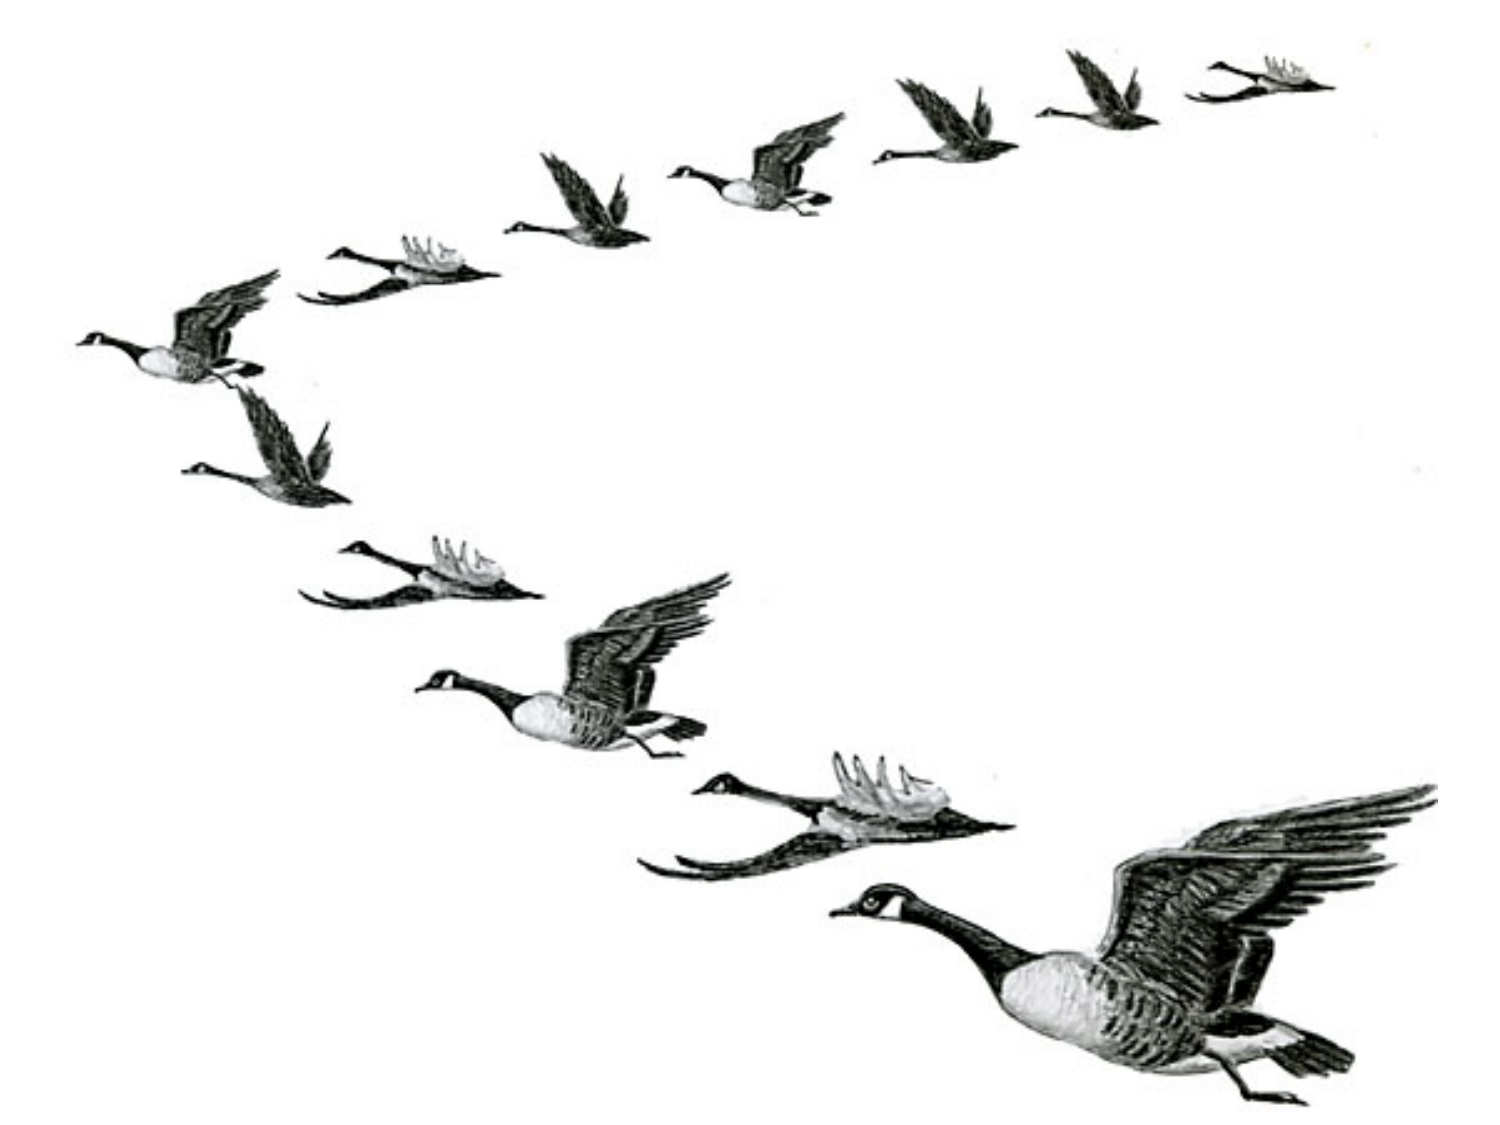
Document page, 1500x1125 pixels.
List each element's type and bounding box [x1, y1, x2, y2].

picture [62, 37, 1438, 1125]
